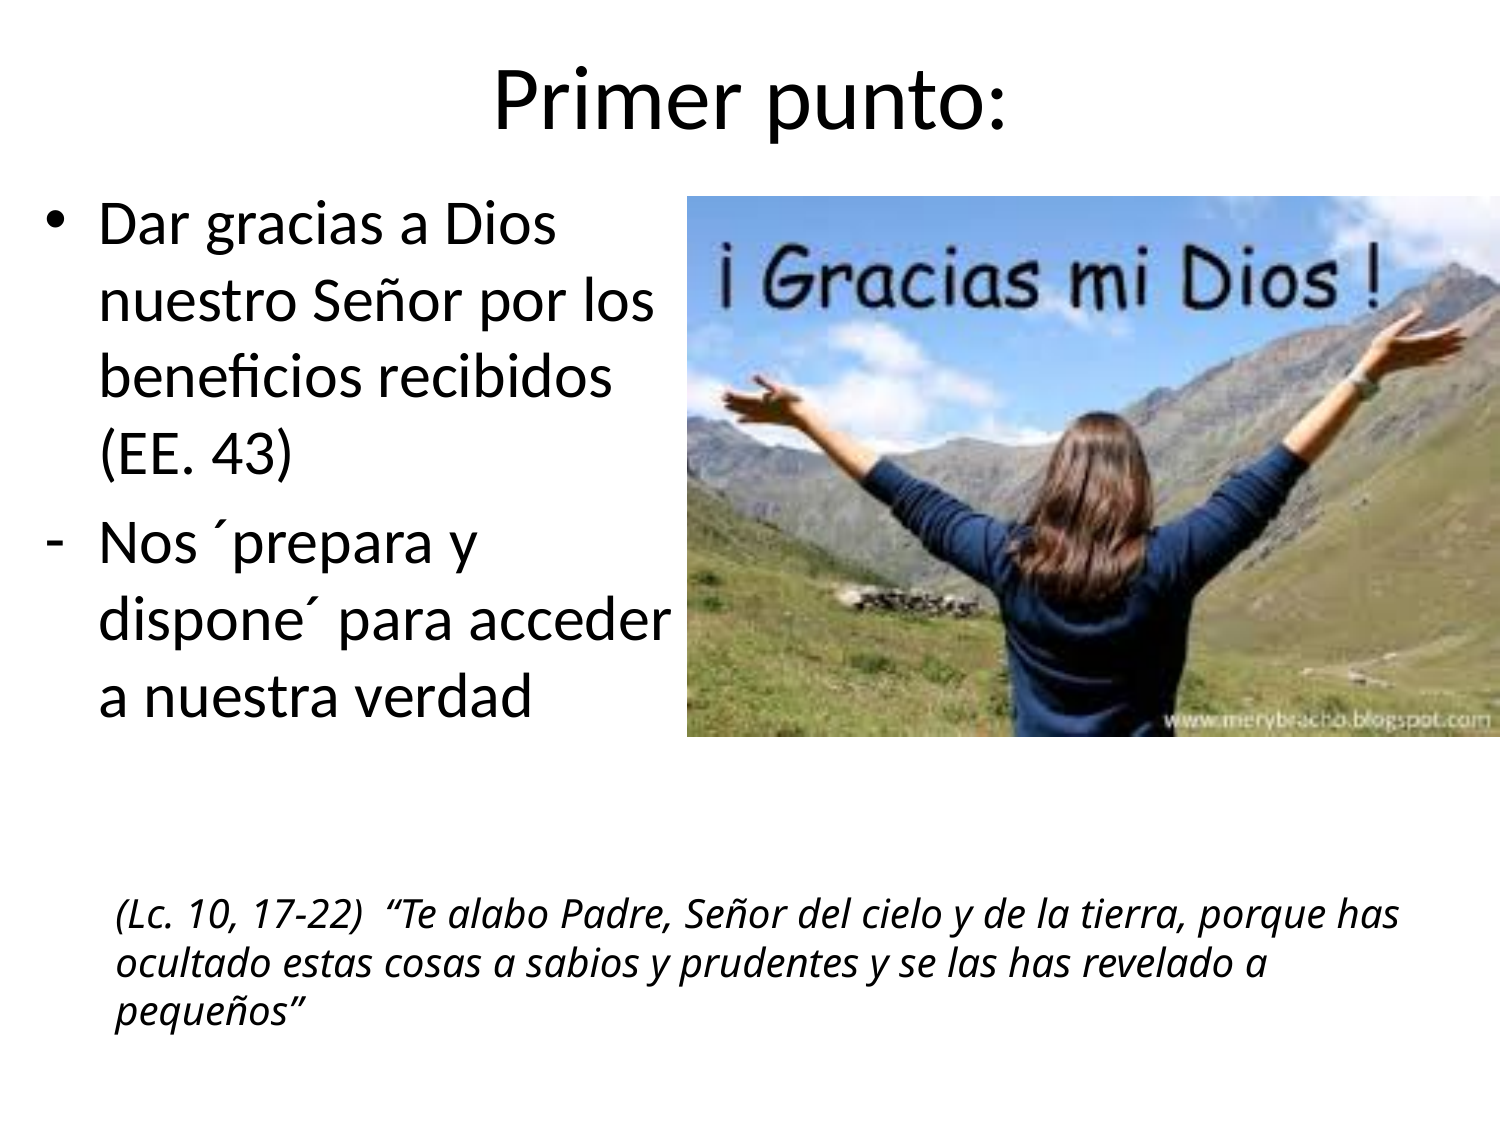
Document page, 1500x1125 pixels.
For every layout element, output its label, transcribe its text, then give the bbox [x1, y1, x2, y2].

list Dar gracias a Dios nuestro Señor por los beneficios recibidos (EE. 43) Nos ´prepara y dispone´ para acceder a nuestra verdad [29, 172, 693, 821]
list (Lc. 10, 17-22) “Te alabo Padre, Señor del cielo y de la tierra, porque has ocultado estas cosas a sabios y prudentes y se las has revelado a pequeños” [100, 881, 1449, 1042]
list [686, 195, 1500, 737]
title Primer punto: [76, 0, 1427, 188]
